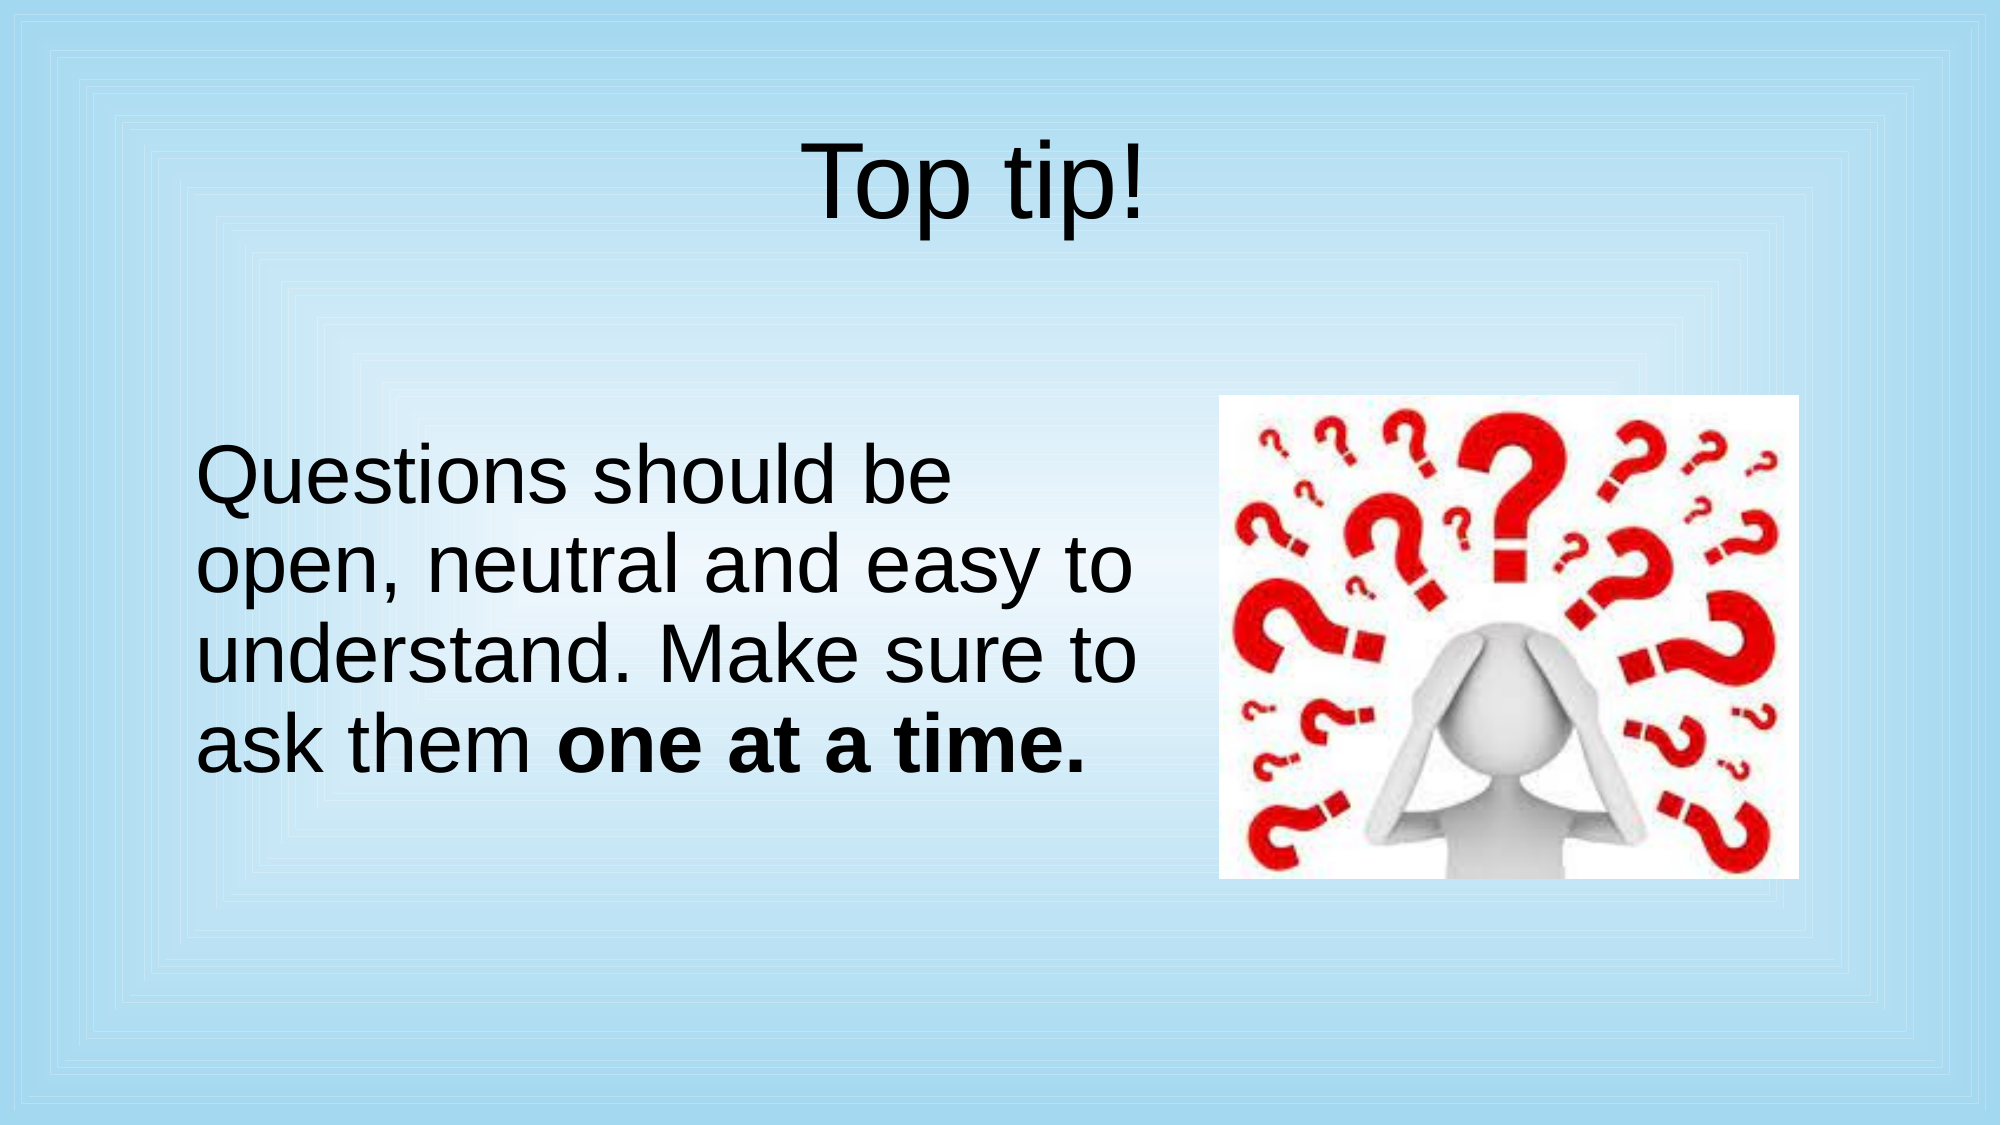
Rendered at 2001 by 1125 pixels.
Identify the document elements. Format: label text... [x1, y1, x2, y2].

picture [1218, 395, 1800, 879]
list Questions should be open, neutral and easy to understand. Make sure to ask them one at a time. [180, 302, 1169, 963]
title Top tip! [148, 64, 1799, 303]
